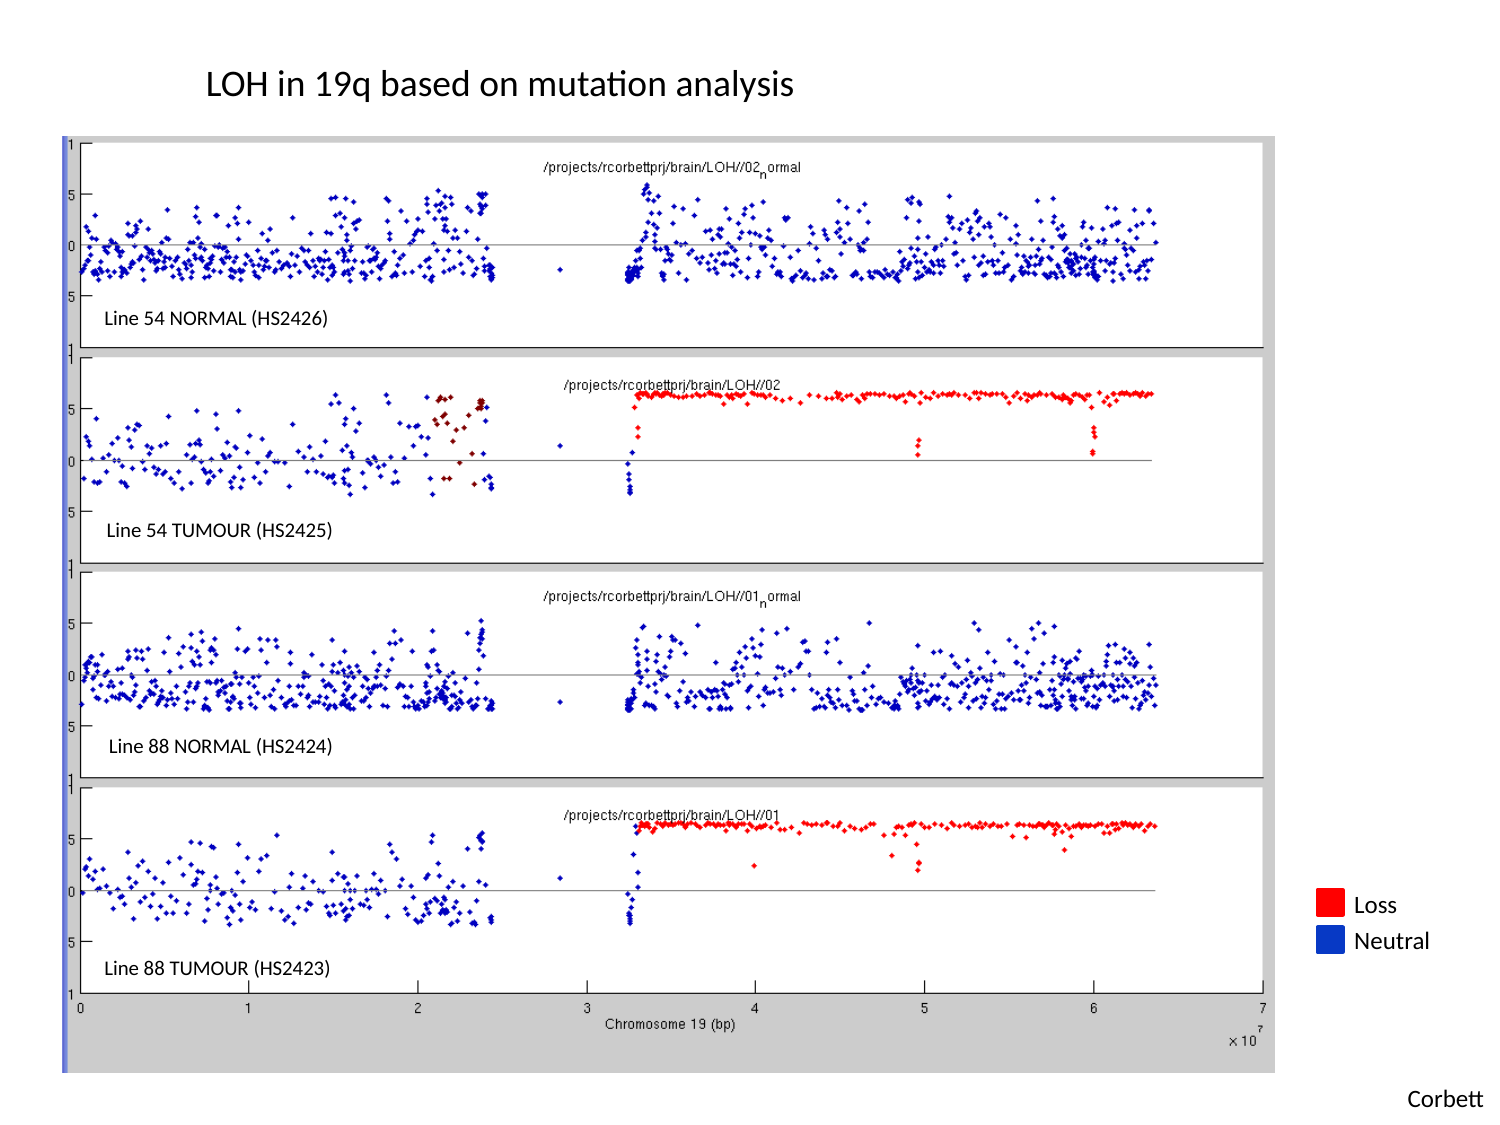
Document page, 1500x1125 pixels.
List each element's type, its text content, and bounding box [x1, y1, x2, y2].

text_box Corbett [1392, 1074, 1500, 1120]
text_box [1316, 925, 1339, 954]
picture [62, 136, 1276, 1073]
text_box LOH in 19q based on mutation analysis [191, 51, 811, 112]
text_box Loss Neutral [1339, 881, 1446, 963]
text_box [1316, 888, 1339, 917]
